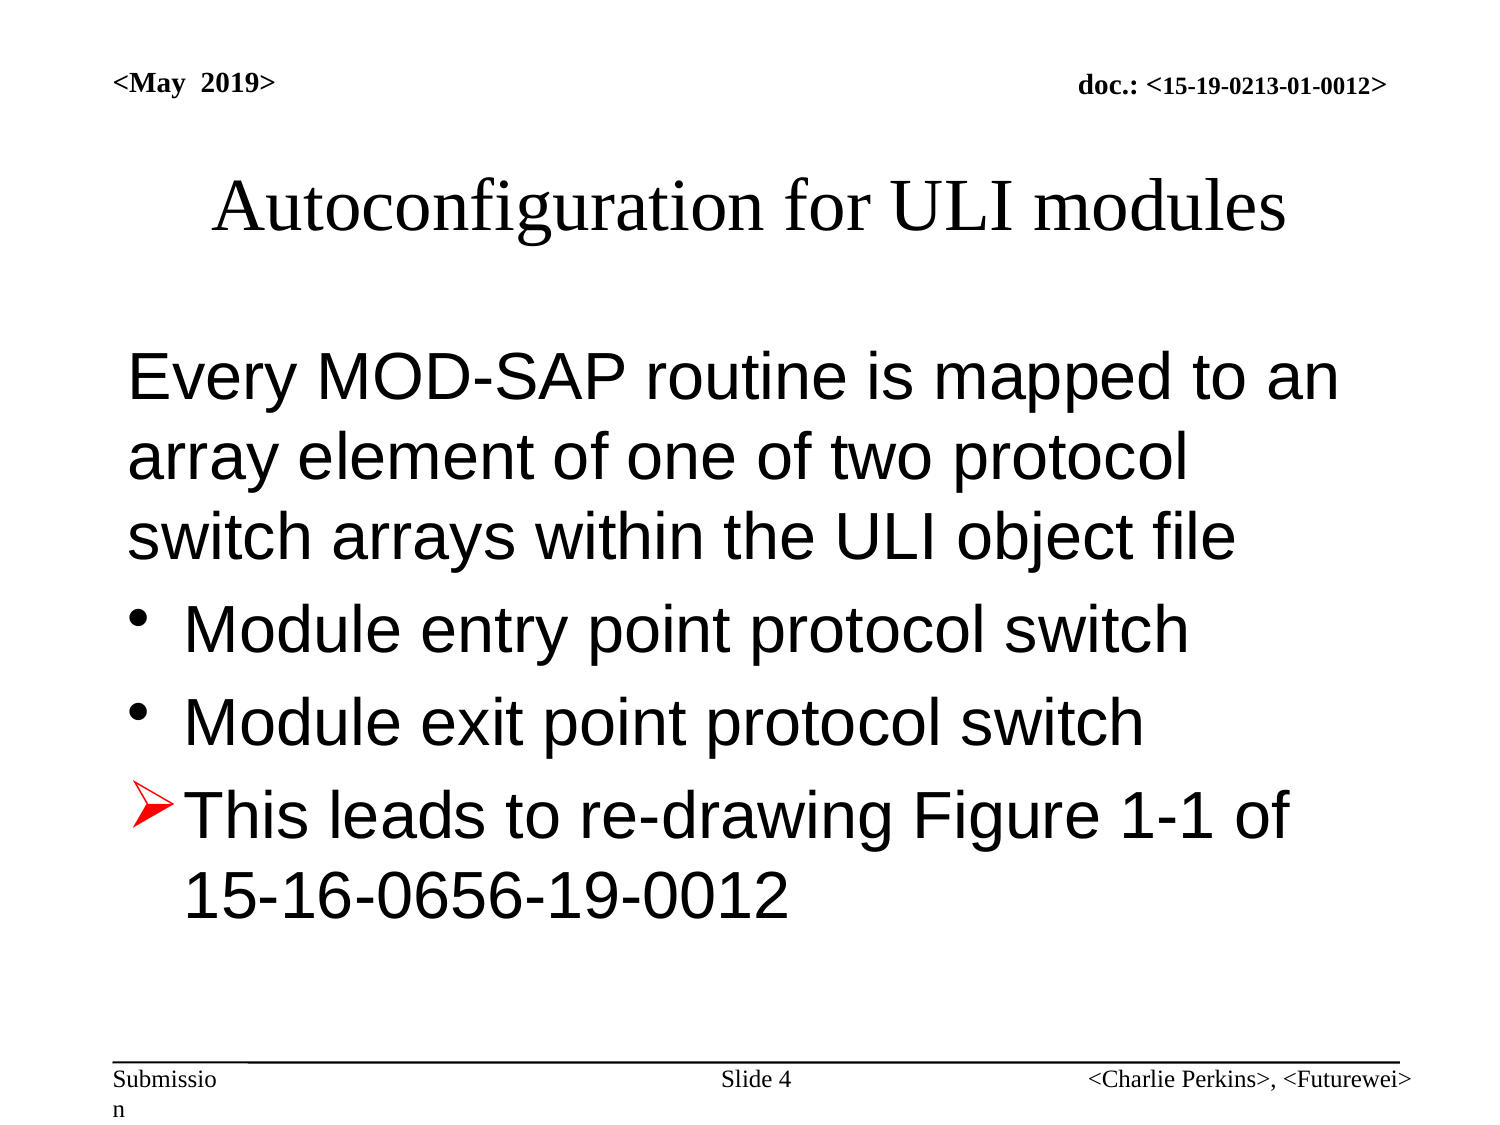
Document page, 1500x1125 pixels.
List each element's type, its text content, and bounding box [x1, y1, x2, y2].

footer <Charlie Perkins>, <Futurewei> [899, 1061, 1413, 1093]
title Autoconfiguration for ULI modules [112, 112, 1388, 288]
slide_number Slide 4 [712, 1061, 800, 1093]
list Every MOD-SAP routine is mapped to an array element of one of two protocol switch arrays within the ULI object file Module entry point protocol switch Module exit point protocol switch This leads to re-drawing Figure 1-1 of 15-16-0656-19-0012 [112, 324, 1388, 1000]
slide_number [112, 62, 376, 99]
